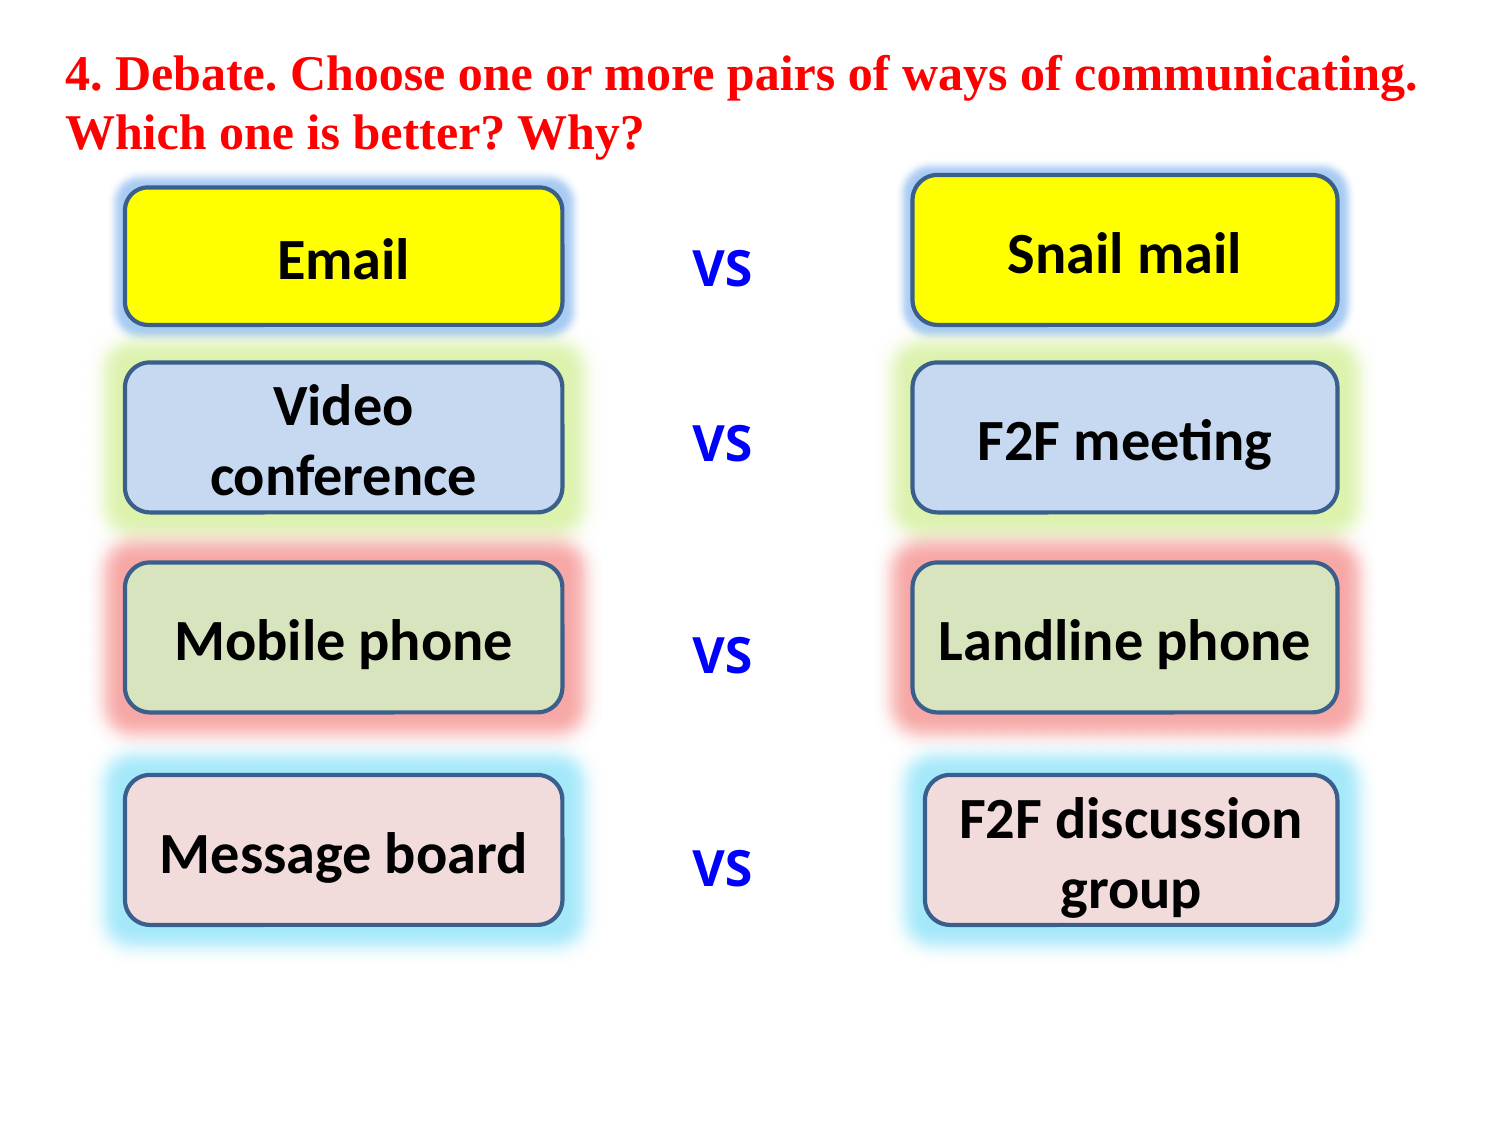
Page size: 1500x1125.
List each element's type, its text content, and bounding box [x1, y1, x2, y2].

text_box Message board [122, 772, 565, 928]
text_box Landline phone [910, 560, 1340, 715]
text_box VS [649, 212, 813, 288]
text_box Video conference [122, 360, 565, 515]
text_box Snail mail [910, 172, 1340, 328]
text_box Email [122, 185, 565, 328]
text_box VS [649, 387, 813, 463]
text_box Mobile phone [122, 560, 565, 715]
text_box VS [649, 812, 813, 888]
text_box F2F discussion group [922, 772, 1340, 928]
text_box F2F meeting [910, 360, 1340, 515]
text_box VS [649, 599, 813, 675]
text_box 4. Debate. Choose one or more pairs of ways of communicating. Which one is better? Why? [50, 24, 1500, 175]
